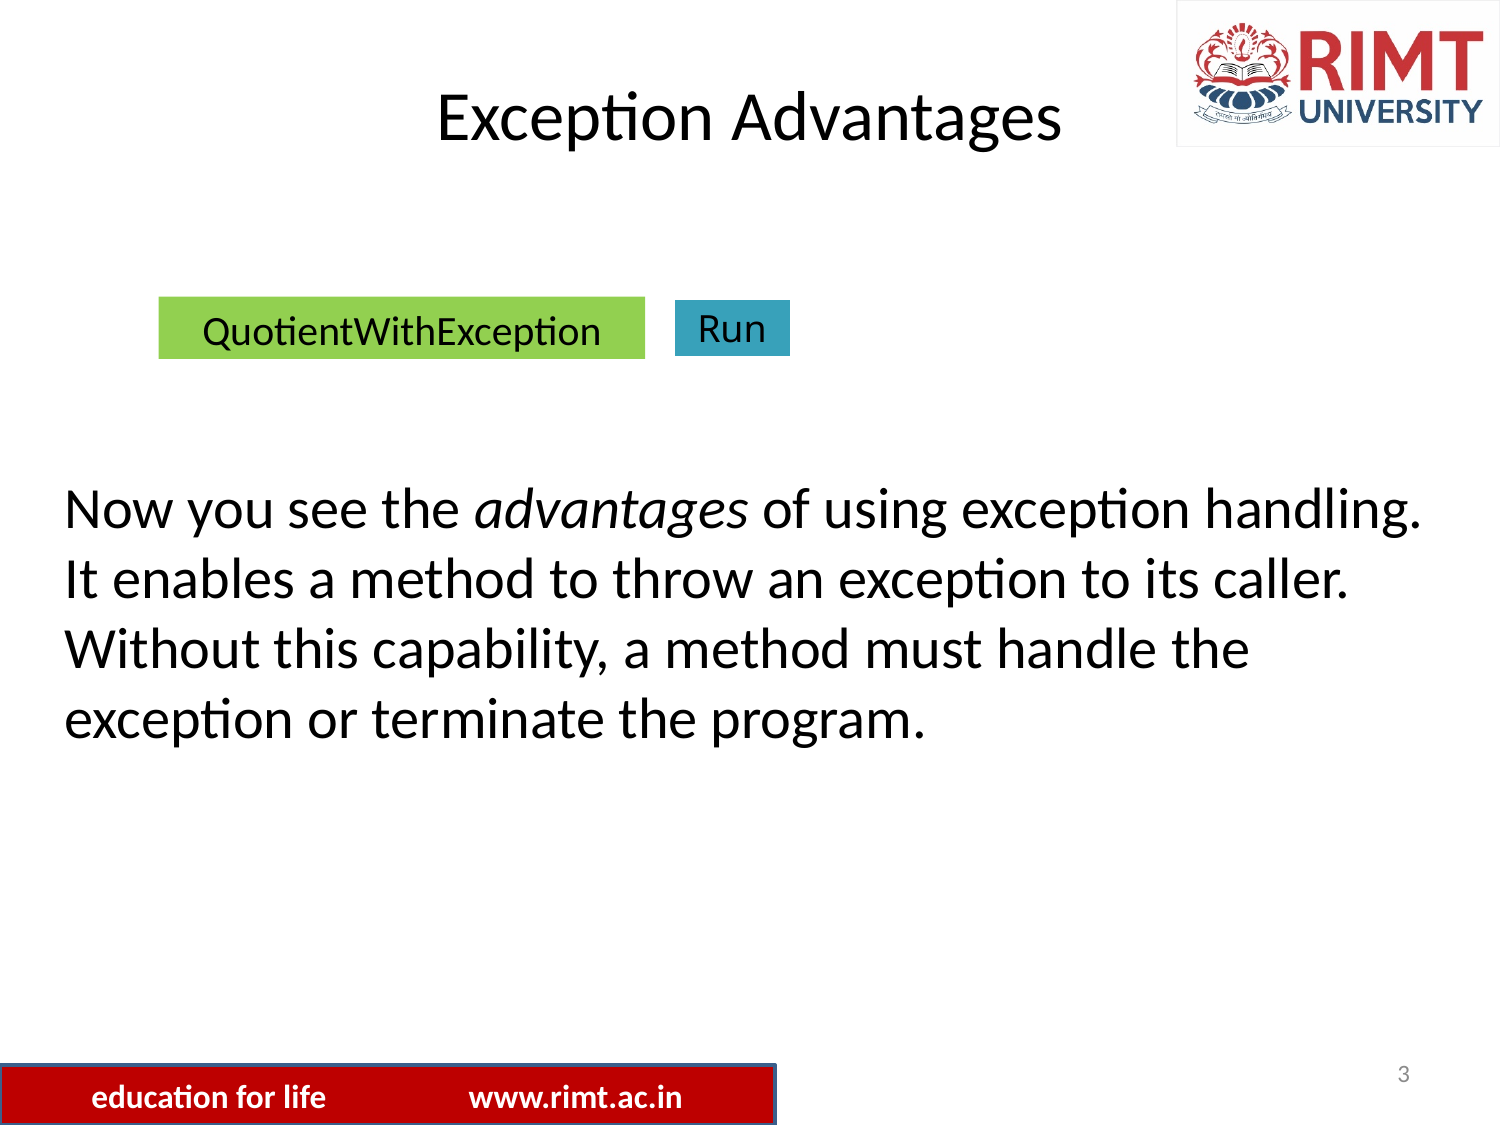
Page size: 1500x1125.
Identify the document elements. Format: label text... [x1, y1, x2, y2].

title Exception Advantages [50, 62, 1450, 163]
text_box QuotientWithException [158, 296, 646, 359]
text_box Now you see the advantages of using exception handling. It enables a method to throw an exception to its caller. Without this capability, a method must handle the exception or terminate the program. [50, 462, 1450, 758]
picture [1176, 0, 1500, 148]
text_box Run [674, 299, 790, 356]
text_box education for life www.rimt.ac.in [0, 1063, 777, 1125]
slide_number 3 [1074, 1042, 1425, 1103]
